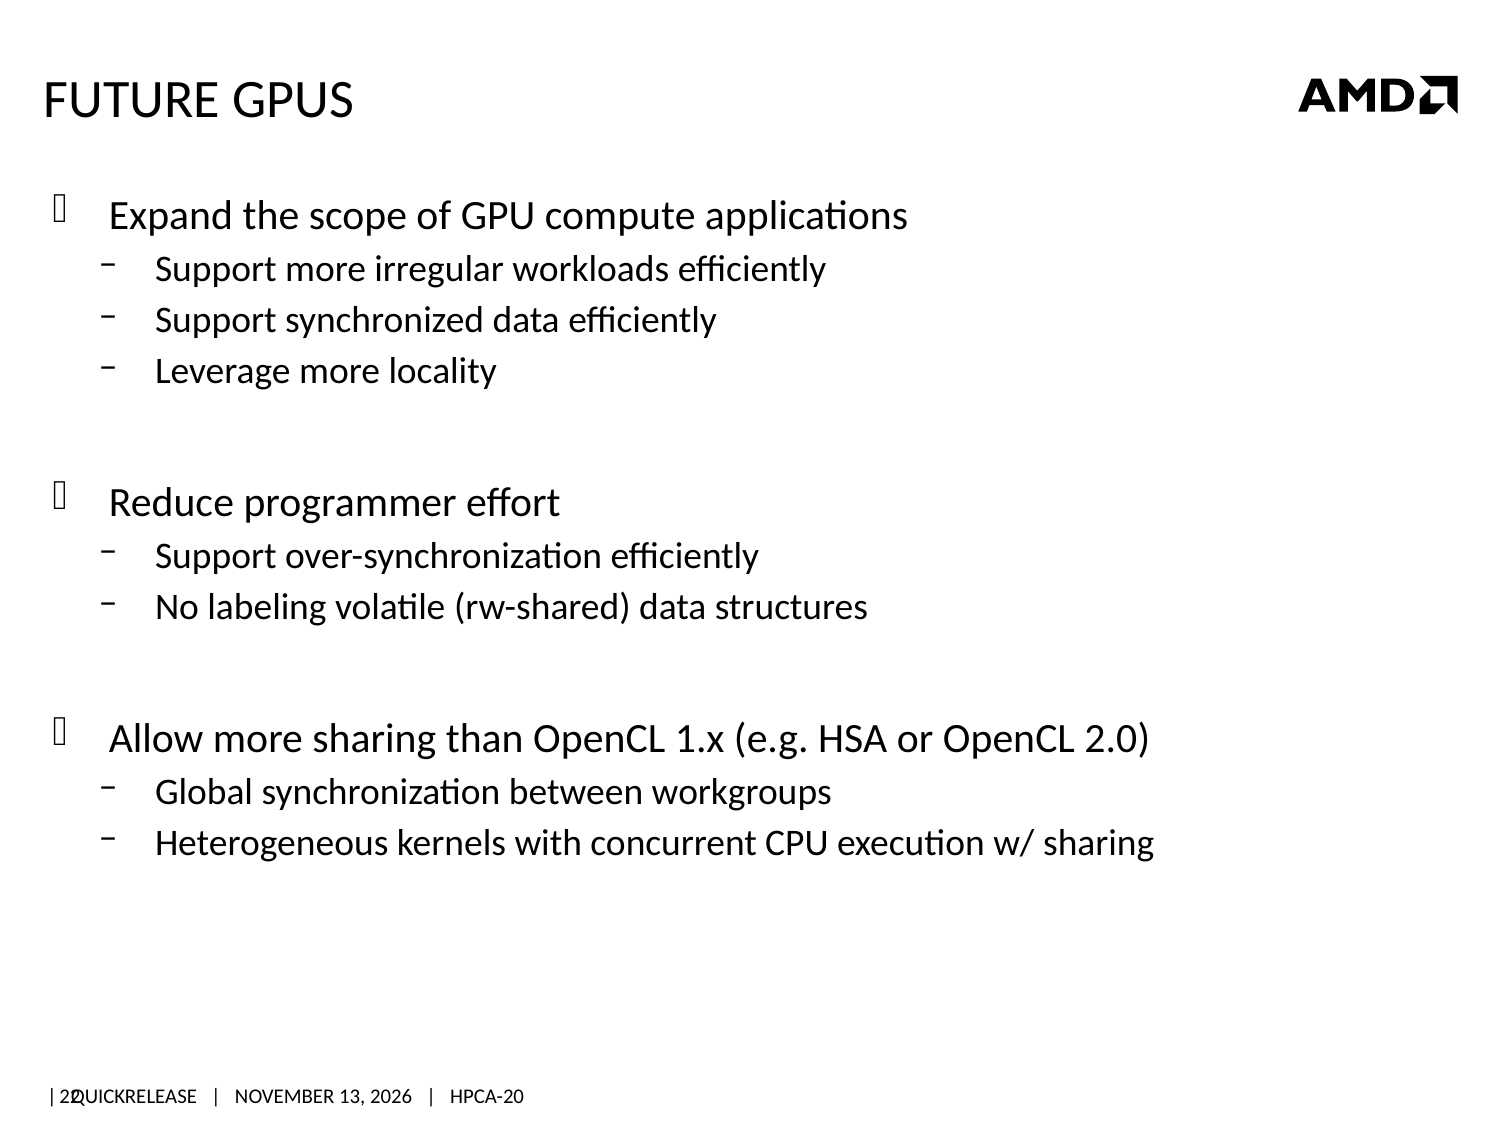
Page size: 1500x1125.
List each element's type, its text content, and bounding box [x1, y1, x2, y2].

title Future GPUs [43, 50, 1304, 129]
list Expand the scope of GPU compute applications Support more irregular workloads efficiently Support synchronized data efficiently Leverage more locality Reduce programmer effort Support over-synchronization efficiently No labeling volatile (rw-shared) data structures Allow more sharing than OpenCL 1.x (e.g. HSA or OpenCL 2.0) Global synchronization between workgroups Heterogeneous kernels with concurrent CPU execution w/ sharing [52, 179, 1448, 1022]
